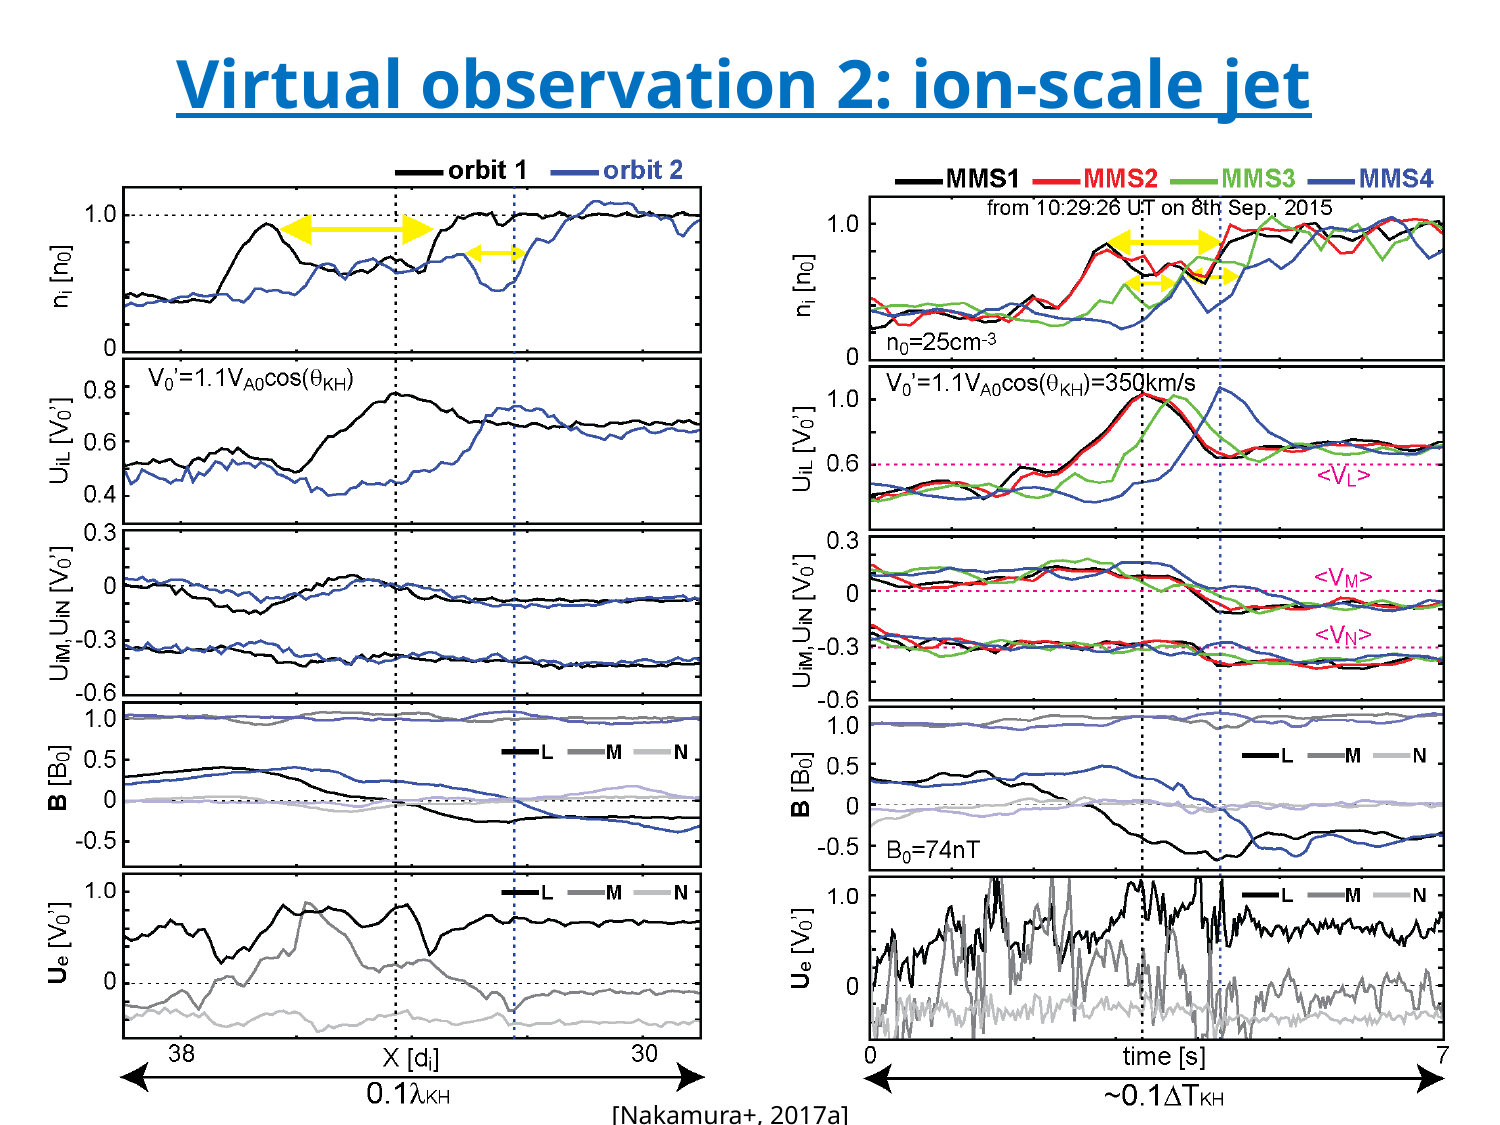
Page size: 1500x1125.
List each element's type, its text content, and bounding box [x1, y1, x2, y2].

picture [44, 156, 713, 1113]
picture [787, 165, 1456, 1115]
title Virtual observation 2: ion-scale jet [12, 0, 1476, 163]
text_box [Nakamura+, 2017a] [596, 1067, 865, 1125]
